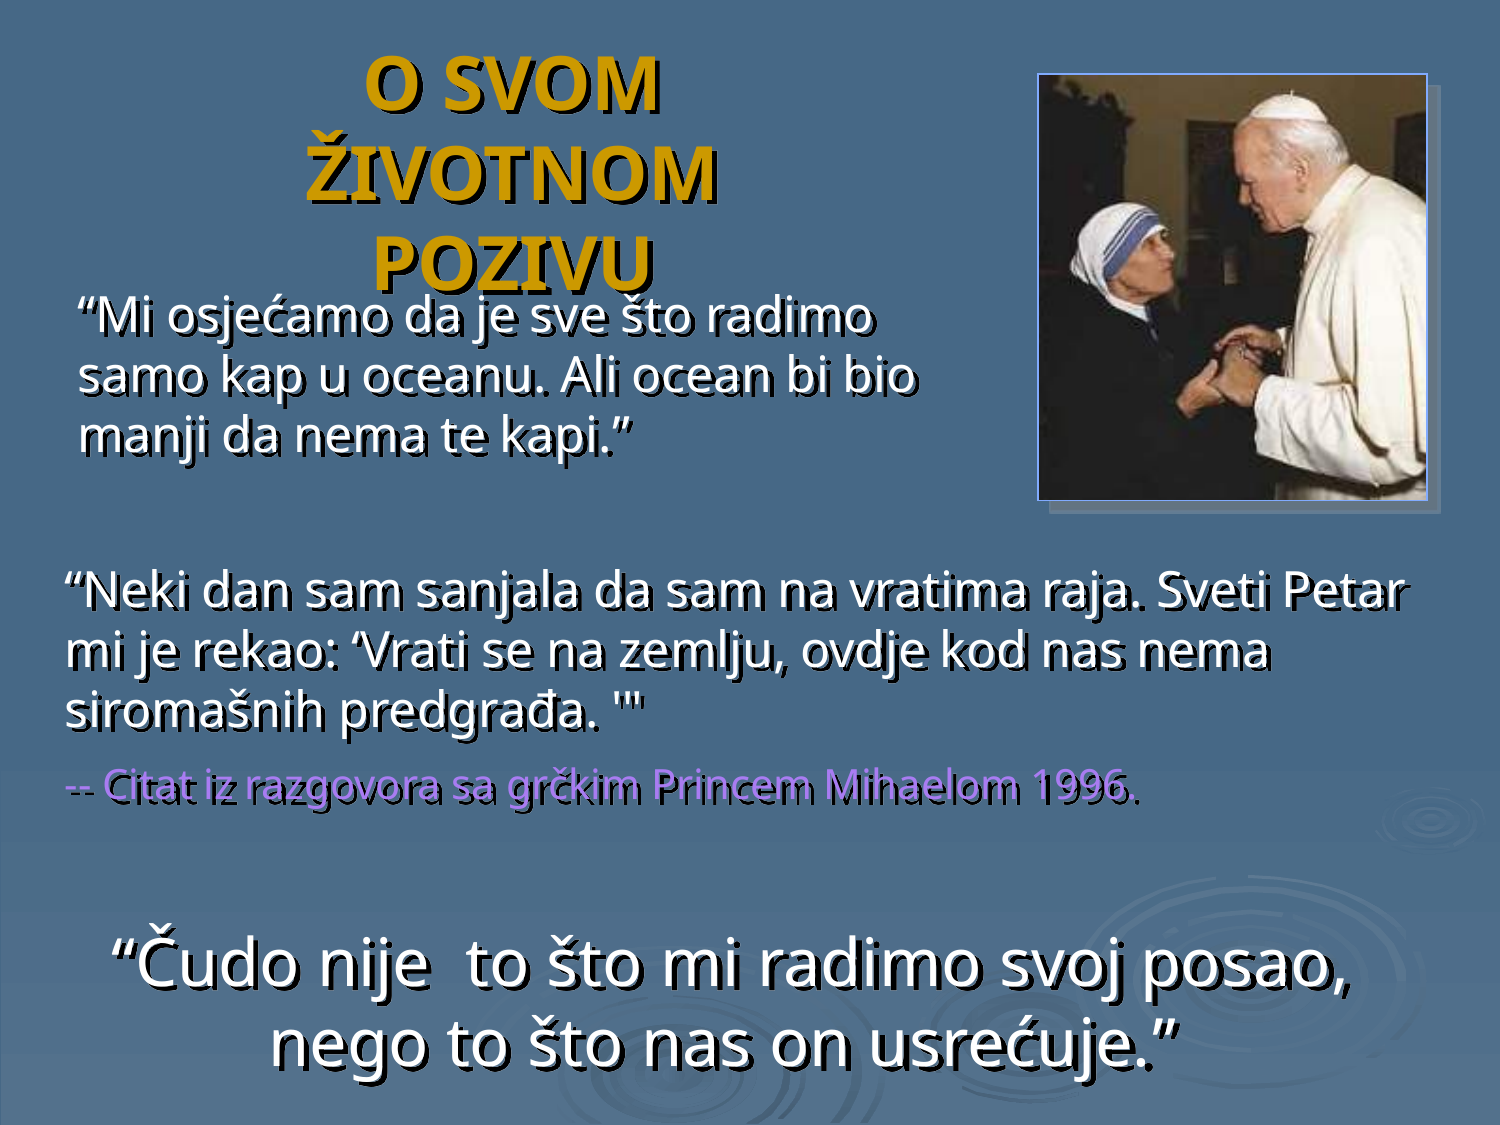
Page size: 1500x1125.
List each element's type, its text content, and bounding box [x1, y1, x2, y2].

text_box O SVOM ŽIVOTNOM POZIVU [150, 27, 875, 274]
text_box “Čudo nije to što mi radimo svoj posao, nego to što nas on usrećuje.” [62, 912, 1400, 1088]
text_box “Mi osjećamo da je sve što radimo samo kap u oceanu. Ali ocean bi bio manji da nema te kapi.” [62, 274, 988, 530]
picture [1038, 74, 1427, 501]
text_box “Neki dan sam sanjala da sam na vratima raja. Sveti Petar mi je rekao: ‘Vrati se na zemlju, ovdje kod nas nema siromašnih predgrađa. '" -- Citat iz razgovora sa grčkim Princem Mihaelom 1996. [50, 549, 1450, 816]
